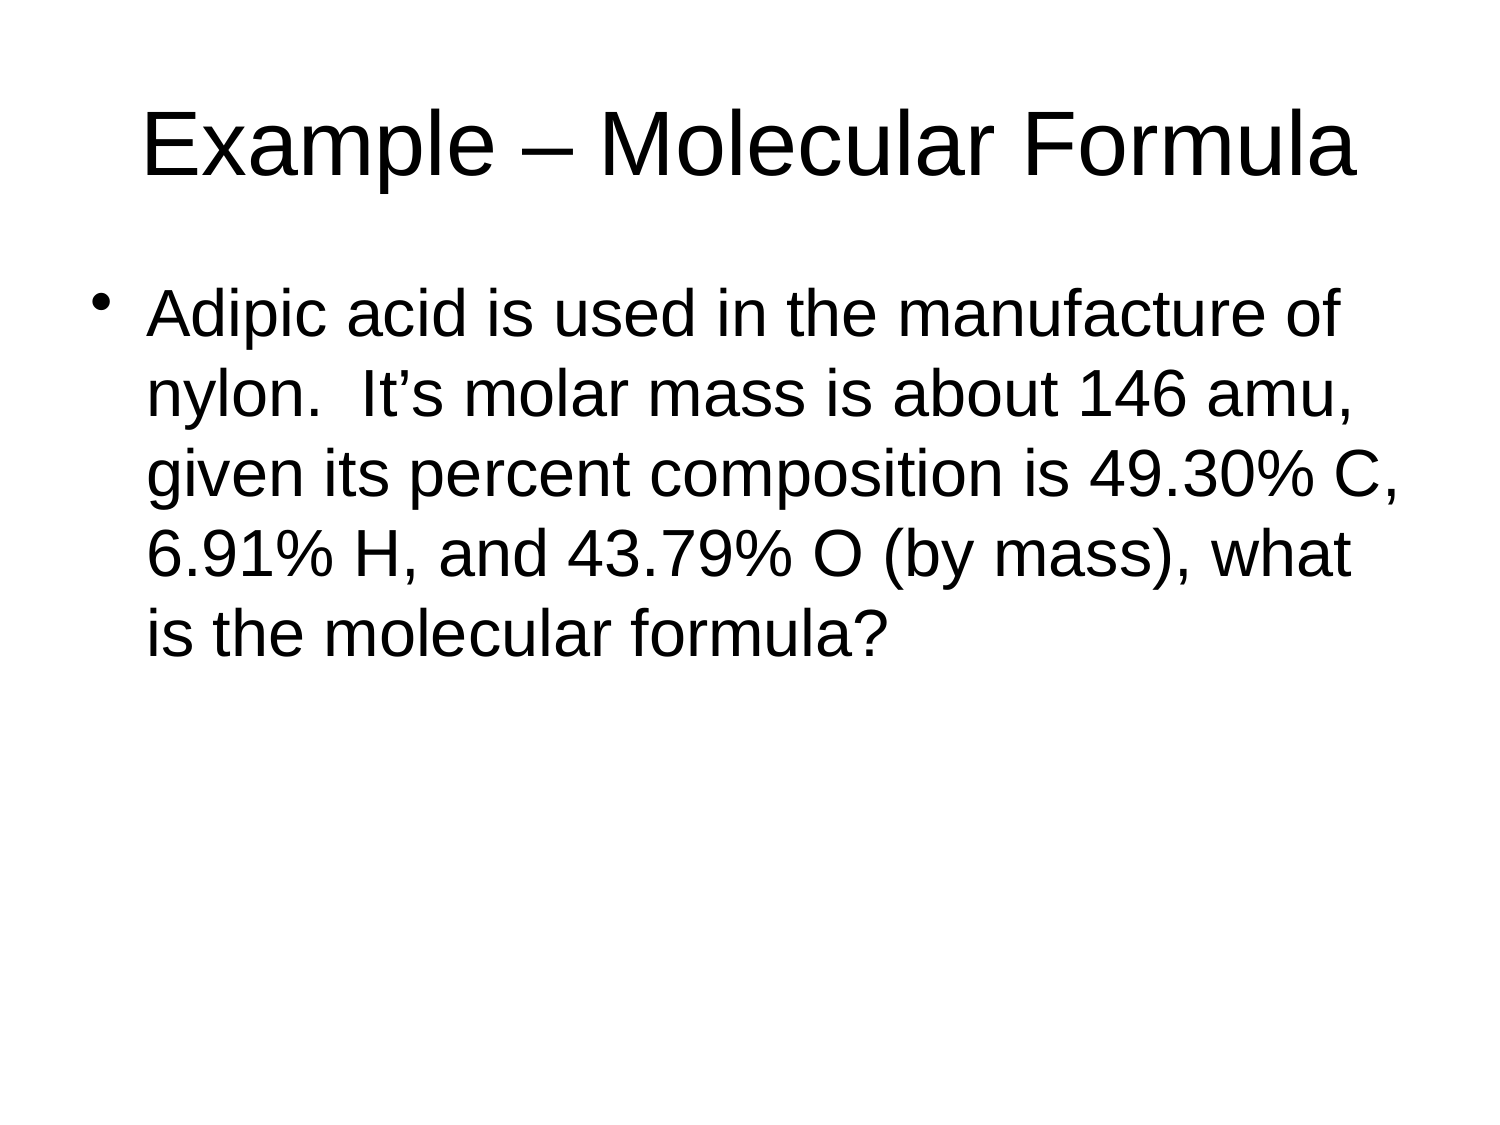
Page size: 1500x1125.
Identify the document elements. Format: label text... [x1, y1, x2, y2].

list Adipic acid is used in the manufacture of nylon. It’s molar mass is about 146 amu, given its percent composition is 49.30% C, 6.91% H, and 43.79% O (by mass), what is the molecular formula? [74, 262, 1426, 1006]
title Example – Molecular Formula [74, 44, 1426, 233]
